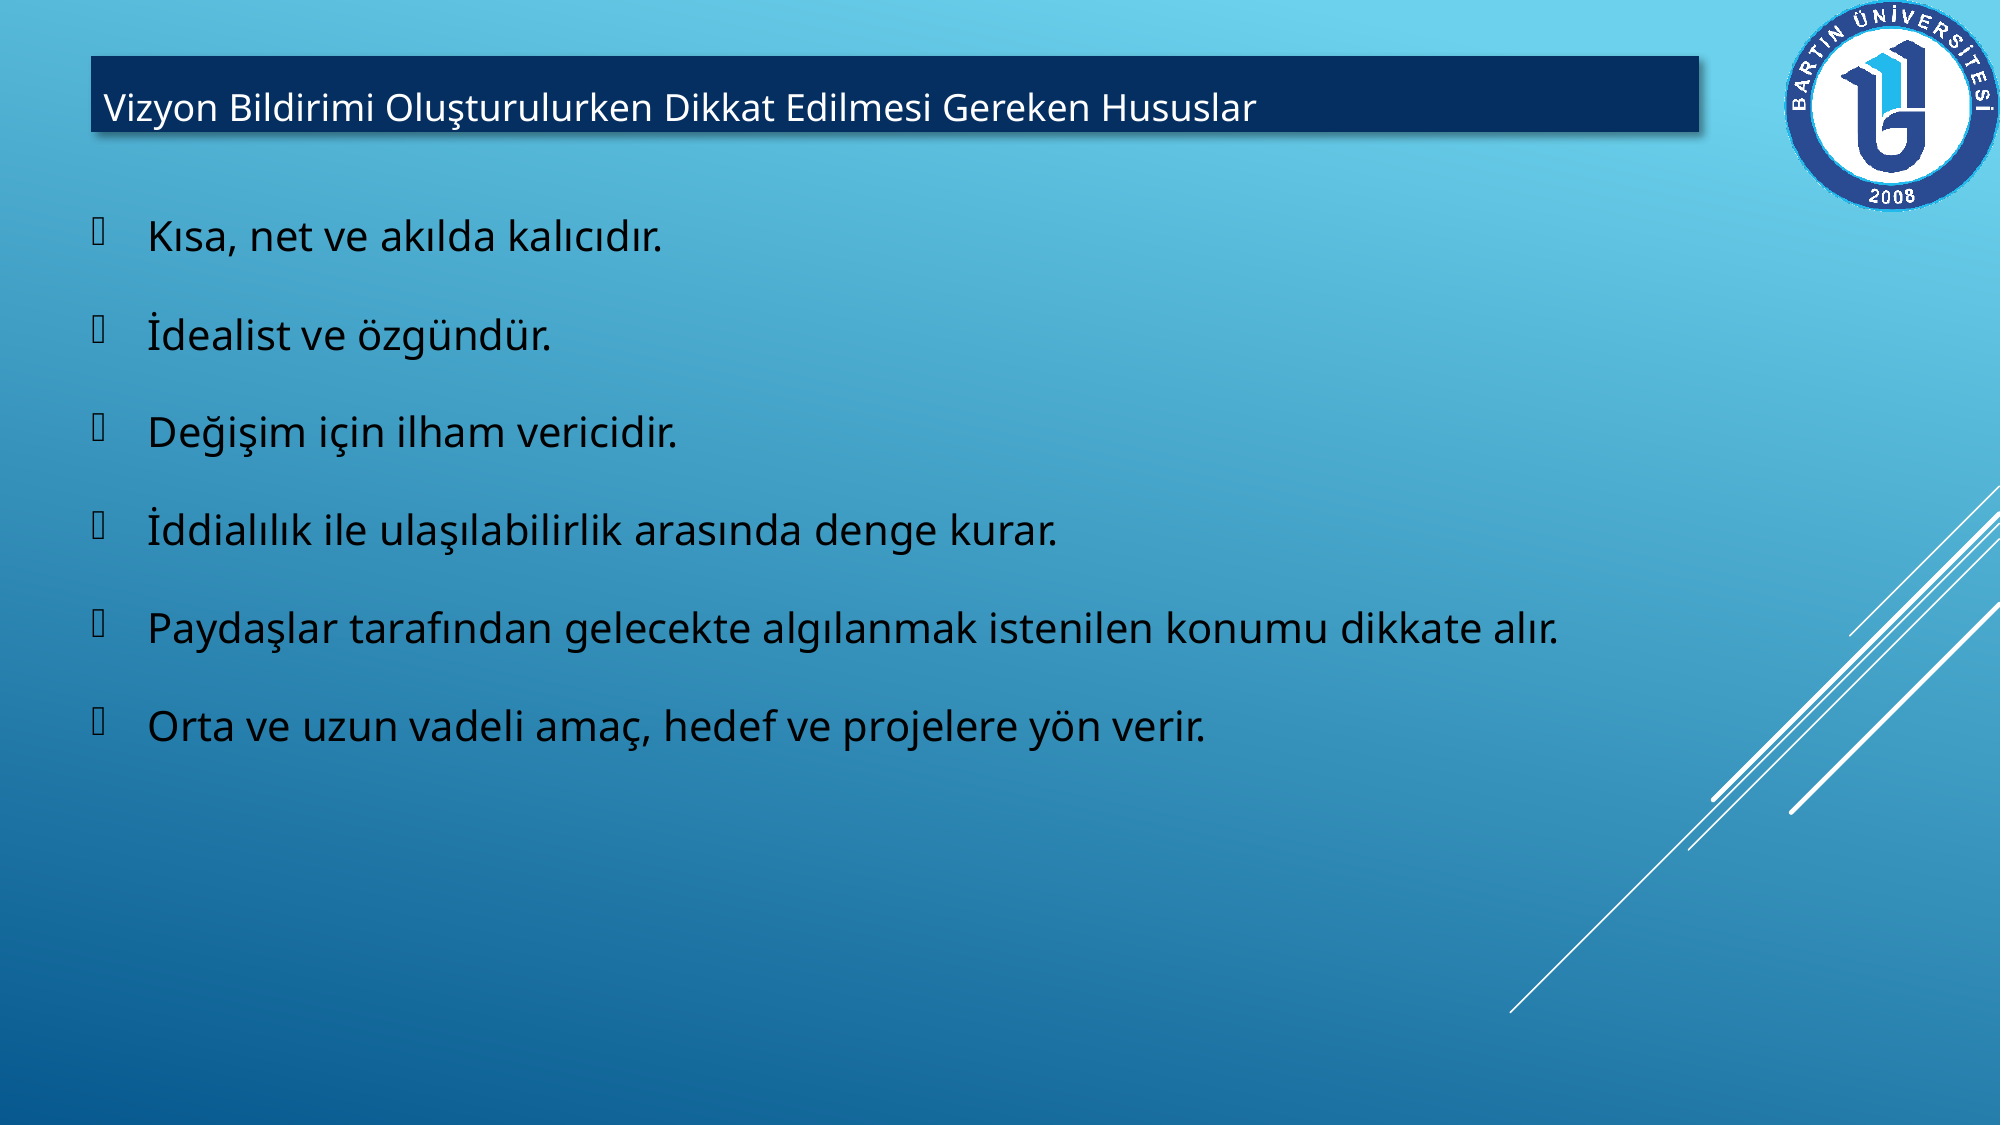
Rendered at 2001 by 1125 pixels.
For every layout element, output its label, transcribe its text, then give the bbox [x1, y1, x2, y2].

picture [1780, 0, 2000, 215]
table_header Vizyon Bildirimi Oluşturulurken Dikkat Edilmesi Gereken Hususlar [91, 56, 1699, 132]
table_cell Kısa, net ve akılda kalıcıdır. İdealist ve özgündür. Değişim için ilham vericidir. İddialılık ile ulaşılabilirlik arasında denge kurar. Paydaşlar tarafından gelecekte algılanmak istenilen konumu dikkate alır. Orta ve uzun vadeli amaç, hedef ve projelere yön verir. [91, 132, 1699, 761]
